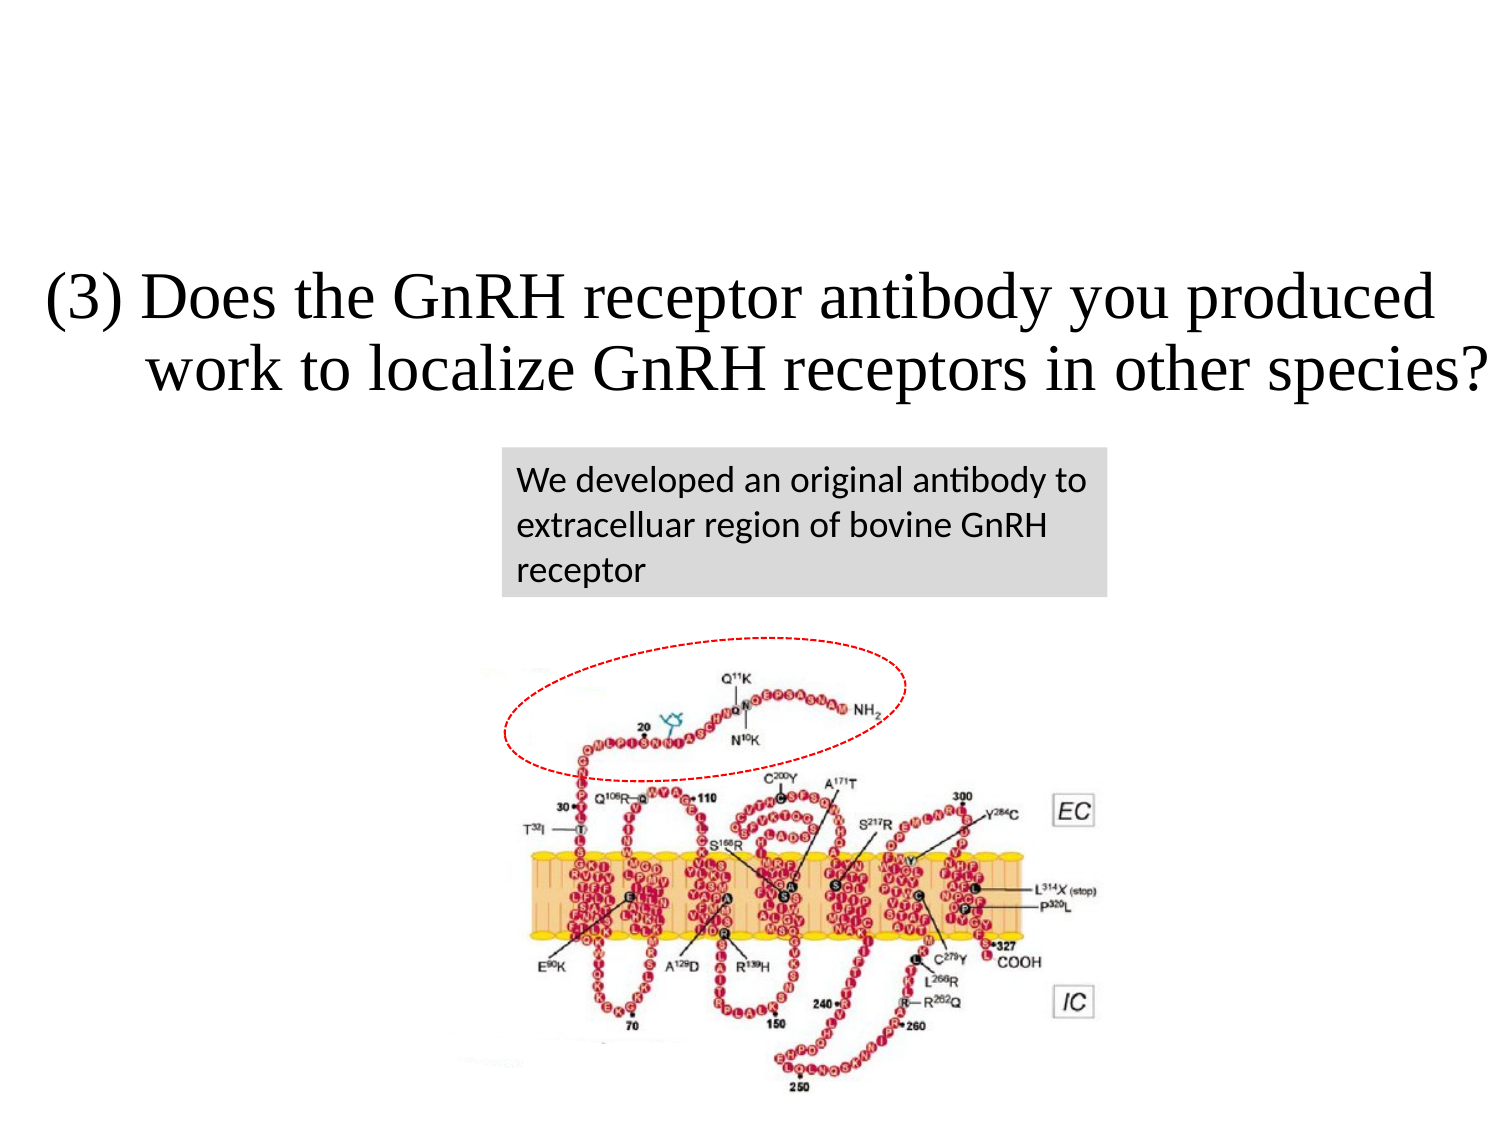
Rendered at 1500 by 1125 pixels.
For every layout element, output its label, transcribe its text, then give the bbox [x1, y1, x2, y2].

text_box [435, 668, 1121, 1095]
text_box We developed an original antibody to extracelluar region of bovine GnRH receptor [501, 447, 1108, 598]
title (3) Does the GnRH receptor antibody you produced work to localize GnRH receptors in other species? [30, 223, 1500, 442]
text_box [585, 636, 899, 668]
